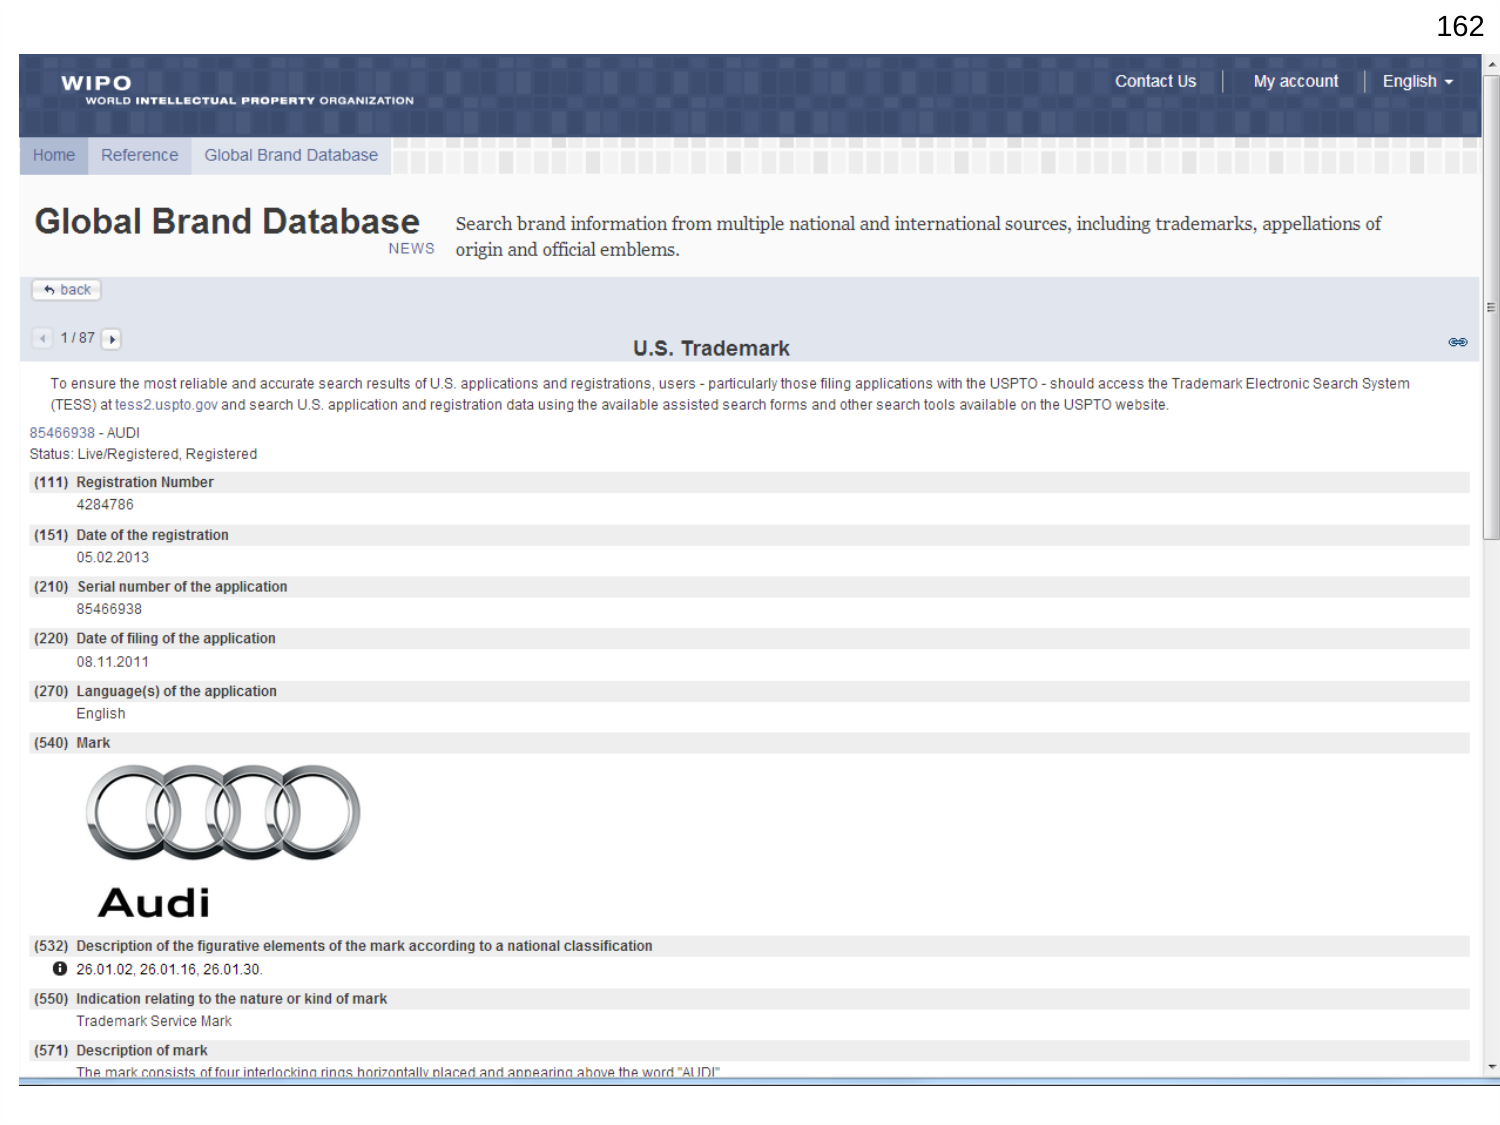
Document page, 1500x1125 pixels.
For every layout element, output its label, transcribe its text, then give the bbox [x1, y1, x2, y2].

picture [0, 0, 1500, 1125]
slide_number 162 [1149, 0, 1500, 53]
